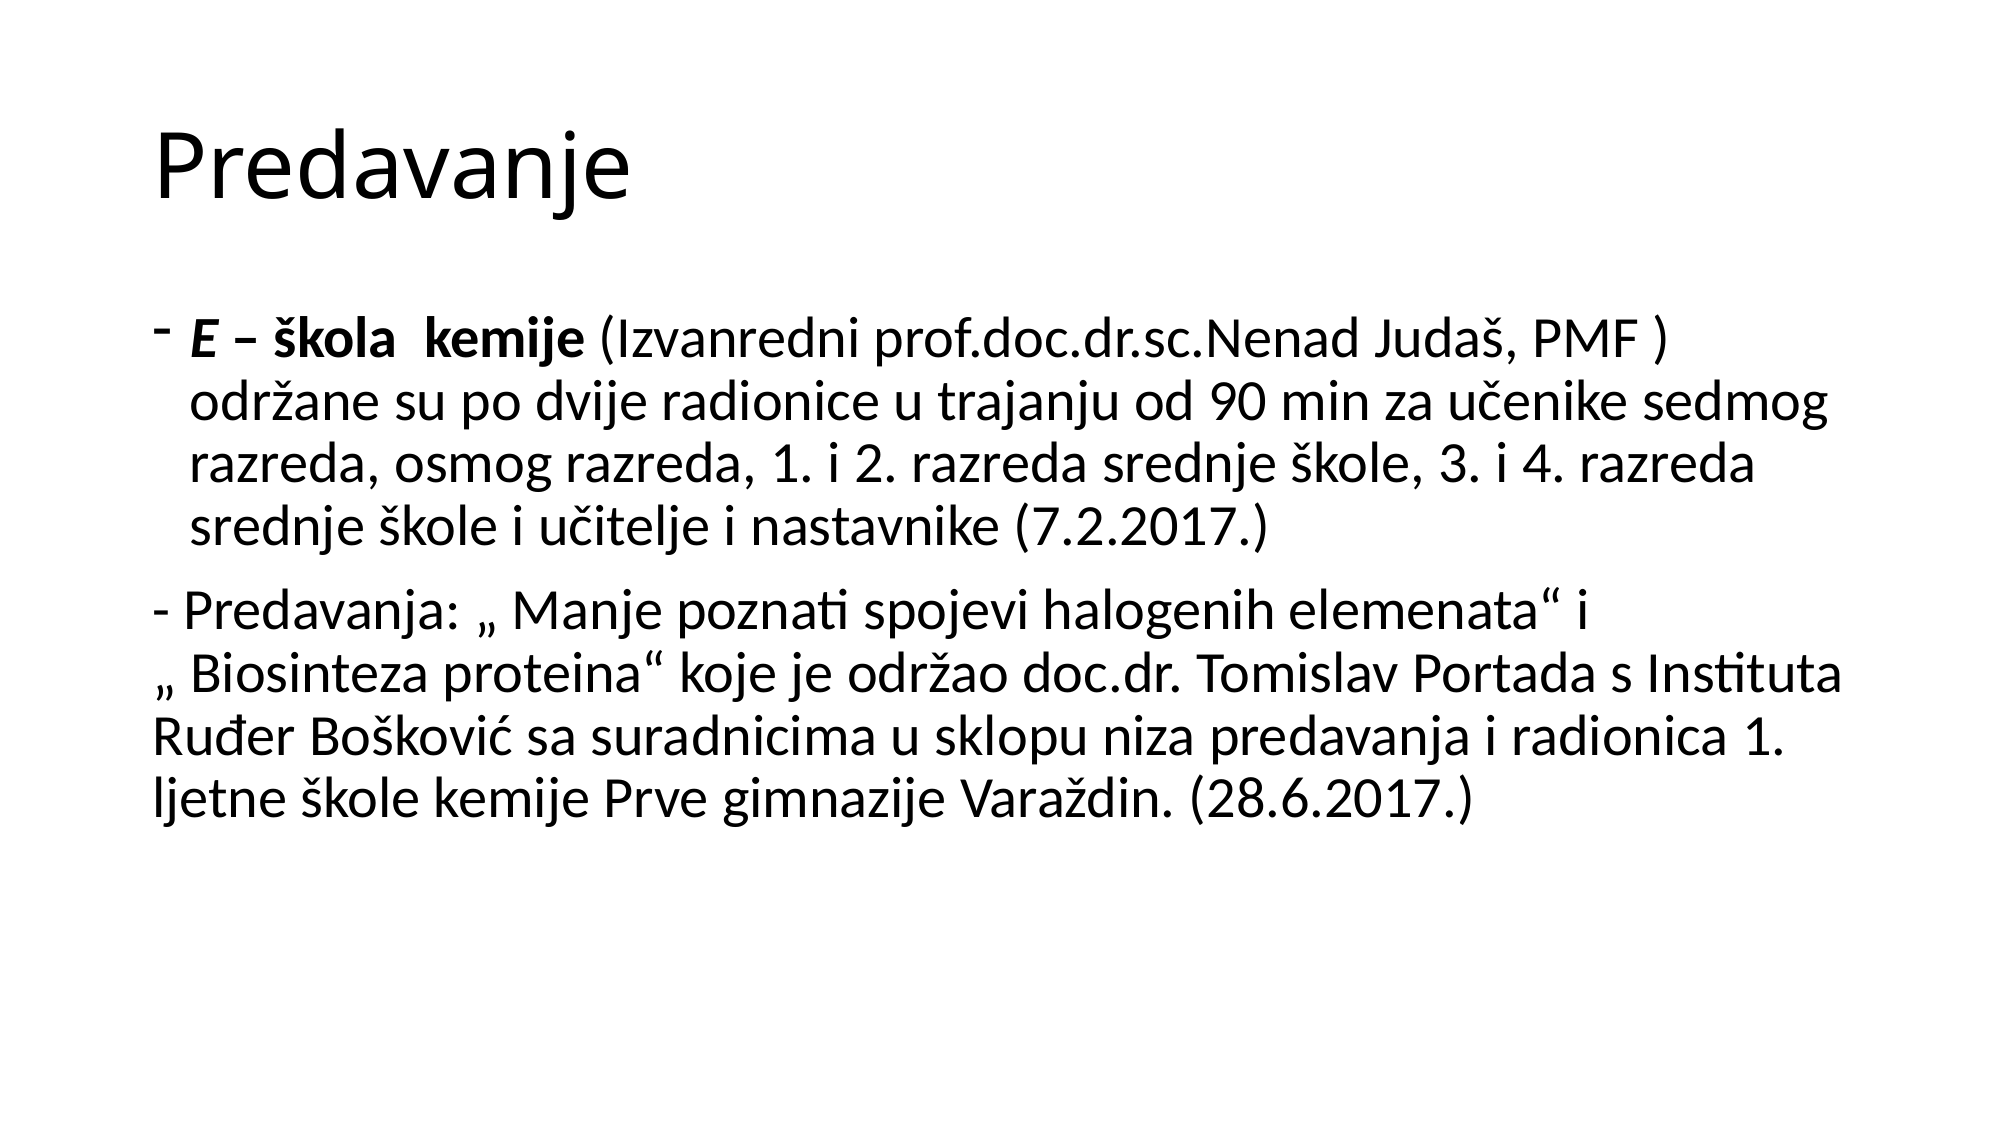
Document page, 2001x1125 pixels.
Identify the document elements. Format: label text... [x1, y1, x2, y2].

list E – škola kemije (Izvanredni prof.doc.dr.sc.Nenad Judaš, PMF ) održane su po dvije radionice u trajanju od 90 min za učenike sedmog razreda, osmog razreda, 1. i 2. razreda srednje škole, 3. i 4. razreda srednje škole i učitelje i nastavnike (7.2.2017.) - Predavanja: „ Manje poznati spojevi halogenih elemenata“ i „ Biosinteza proteina“ koje je održao doc.dr. Tomislav Portada s Instituta Ruđer Bošković sa suradnicima u sklopu niza predavanja i radionica 1. ljetne škole kemije Prve gimnazije Varaždin. (28.6.2017.) [137, 299, 1863, 1014]
title Predavanje [137, 59, 1863, 278]
